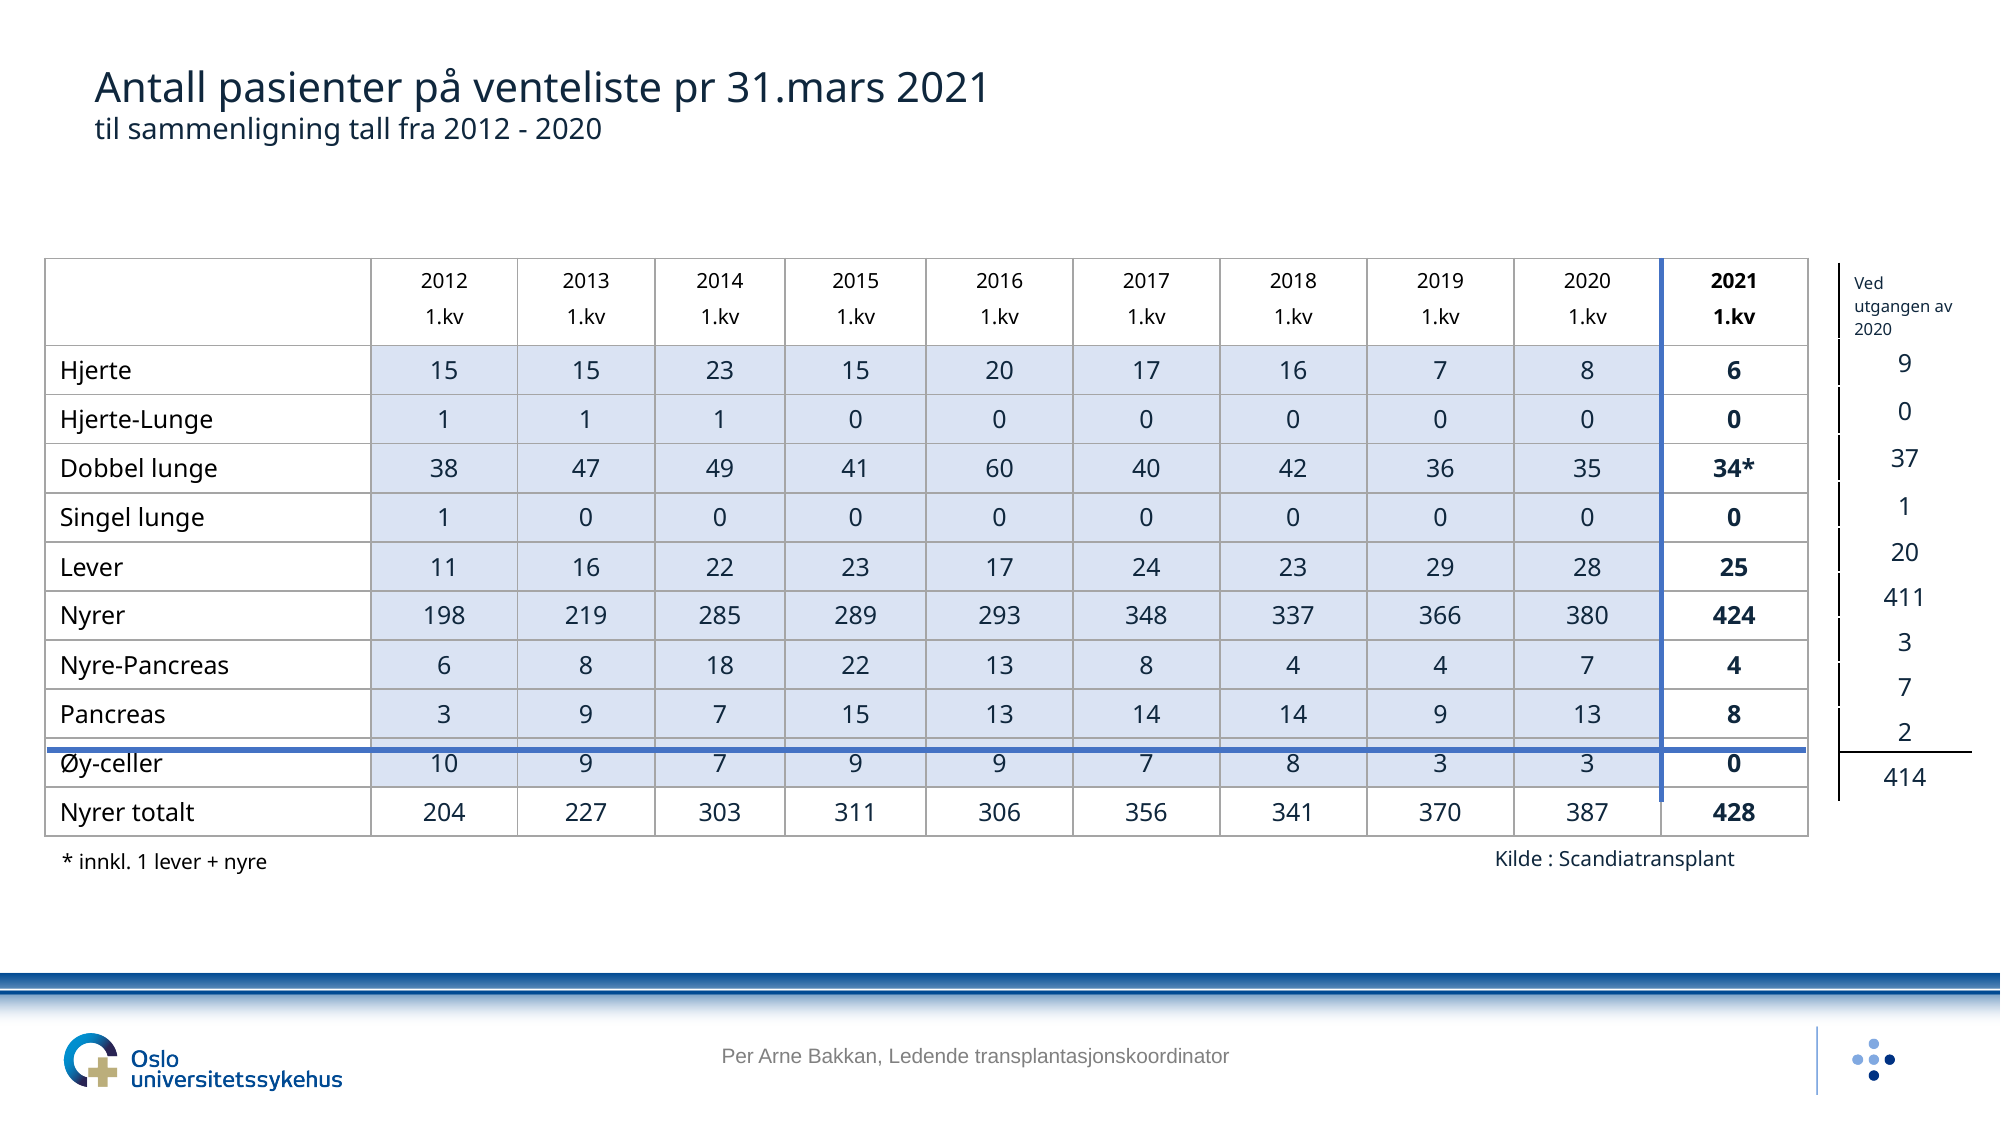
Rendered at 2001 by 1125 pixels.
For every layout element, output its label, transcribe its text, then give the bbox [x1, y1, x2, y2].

table_cell 6 [372, 641, 517, 688]
table_cell 3 [372, 690, 517, 737]
table_cell 0 [927, 494, 1072, 541]
table_cell 60 [927, 444, 1072, 492]
table_cell 1 [518, 395, 654, 443]
table_header [46, 259, 370, 345]
table_cell 0 [1221, 395, 1366, 443]
table_cell 198 [372, 592, 517, 639]
table_cell 18 [656, 641, 784, 688]
table_cell 0 [1074, 494, 1219, 541]
table_cell 23 [1221, 543, 1366, 590]
table_cell 380 [1515, 592, 1659, 639]
table_cell 7 [1840, 663, 1970, 706]
table_cell Øy-celler [46, 739, 370, 747]
table_cell 7 [656, 753, 784, 786]
table_cell 7 [656, 690, 784, 737]
table_cell 23 [656, 346, 784, 394]
table_cell 7 [1368, 346, 1513, 394]
table_cell 3 [1368, 753, 1513, 786]
table_cell 0 [1664, 739, 1807, 749]
table_cell 10 [372, 753, 517, 786]
table_cell 9 [1368, 690, 1513, 737]
table_cell 29 [1368, 543, 1513, 590]
table_cell 289 [786, 592, 925, 639]
table_header 2018 1.kv [1221, 259, 1366, 345]
table_cell 0 [786, 395, 925, 443]
table_cell Dobbel lunge [46, 444, 370, 492]
table_cell 22 [656, 543, 784, 590]
table_cell Lever [46, 543, 370, 590]
table_cell 0 [1074, 395, 1219, 443]
table_cell 1 [656, 395, 784, 443]
picture [0, 0, 2001, 1125]
table_cell 9 [786, 753, 925, 786]
table_cell 47 [518, 444, 654, 492]
table_cell 285 [656, 592, 784, 639]
table_cell 37 [1840, 435, 1970, 480]
table_cell 341 [1221, 788, 1366, 835]
table_cell Nyrer [46, 592, 370, 639]
table_cell 9 [927, 753, 1072, 786]
table_cell Øy-celler [46, 750, 370, 786]
table_cell 3 [1515, 739, 1659, 747]
table_cell 370 [1368, 788, 1513, 835]
table_cell 1 [1840, 482, 1970, 526]
table_cell 8 [1515, 346, 1659, 394]
text_box Kilde : Scandiatransplant [1480, 837, 1807, 878]
table_cell 0 [1664, 494, 1807, 541]
table_cell 35 [1515, 444, 1659, 492]
table_cell 16 [1221, 346, 1366, 394]
table_cell 0 [1515, 494, 1659, 541]
table_cell 7 [1074, 753, 1219, 786]
table_cell 1 [372, 494, 517, 541]
table_cell 15 [786, 690, 925, 737]
table_cell 17 [927, 543, 1072, 590]
table_header 2013 1.kv [518, 259, 654, 345]
table_cell 348 [1074, 592, 1219, 639]
table_header Ved utgangen av 2020 [1840, 265, 1970, 338]
table_cell Nyrer totalt [46, 788, 370, 835]
table_cell 14 [1221, 690, 1366, 737]
table_cell 356 [1074, 788, 1219, 835]
table_cell 10 [372, 739, 517, 747]
table_cell 306 [927, 788, 1072, 835]
table_cell Hjerte-Lunge [46, 395, 370, 443]
table_cell 0 [1840, 387, 1970, 433]
table_cell 2 [1840, 708, 1970, 751]
table_cell 20 [1840, 528, 1970, 571]
table_cell 0 [1515, 395, 1659, 443]
table_cell 28 [1515, 543, 1659, 590]
table_cell 22 [786, 641, 925, 688]
table_cell 13 [1515, 690, 1659, 737]
table_header 2012 1.kv [372, 259, 517, 345]
table_cell 15 [786, 346, 925, 394]
table_cell 4 [1368, 641, 1513, 688]
table_cell 387 [1515, 788, 1660, 835]
table_cell 0 [1221, 494, 1366, 541]
table_header 2017 1.kv [1074, 259, 1219, 345]
text_box Antall pasienter på venteliste pr 31.mars 2021 til sammenligning tall fra 2012 - 2020 [88, 54, 1765, 190]
table_cell 15 [518, 346, 654, 394]
table_cell 7 [656, 739, 784, 747]
table_cell 36 [1368, 444, 1513, 492]
table_cell 8 [1221, 739, 1366, 747]
table_cell 42 [1221, 444, 1366, 492]
table_cell 1 [372, 395, 517, 443]
table_cell 25 [1664, 543, 1807, 590]
table_cell 49 [656, 444, 784, 492]
table_cell 14 [1074, 690, 1219, 737]
table_cell 414 [1840, 753, 1970, 801]
table_cell 204 [372, 788, 517, 835]
table_cell 0 [518, 494, 654, 541]
table_cell 366 [1368, 592, 1513, 639]
table_cell 4 [1664, 641, 1807, 688]
table_cell 227 [518, 788, 654, 835]
table_cell 3 [1840, 618, 1970, 661]
table_cell 38 [372, 444, 517, 492]
table_cell 311 [786, 788, 925, 835]
table_cell 428 [1662, 788, 1807, 835]
table_cell 41 [786, 444, 925, 492]
table_cell 0 [1368, 395, 1513, 443]
table_cell 23 [786, 543, 925, 590]
table_cell 15 [372, 346, 517, 394]
table_cell Hjerte [46, 346, 370, 394]
table_header 2021 1.kv [1664, 259, 1807, 345]
table_cell 9 [518, 753, 654, 786]
table_cell 3 [1368, 739, 1513, 747]
table_header 2014 1.kv [656, 259, 784, 345]
table_header 2020 1.kv [1515, 259, 1659, 345]
table_cell Singel lunge [46, 494, 370, 541]
table_cell 34* [1664, 444, 1807, 492]
table_cell 24 [1074, 543, 1219, 590]
table_cell 40 [1074, 444, 1219, 492]
table_header 2019 1.kv [1368, 259, 1513, 345]
table_cell 6 [1664, 346, 1807, 394]
table_cell 9 [518, 739, 654, 747]
table_cell 8 [1221, 753, 1366, 786]
table_cell 411 [1840, 573, 1970, 616]
table_cell Pancreas [46, 690, 370, 737]
table_cell 13 [927, 641, 1072, 688]
table_cell 0 [656, 494, 784, 541]
table_cell 8 [518, 641, 654, 688]
table_cell 0 [1664, 750, 1807, 786]
table_cell 7 [1515, 641, 1659, 688]
table_cell 9 [786, 739, 925, 747]
table_cell 16 [518, 543, 654, 590]
table_cell 293 [927, 592, 1072, 639]
table_cell 9 [1840, 339, 1970, 385]
table_cell 0 [927, 395, 1072, 443]
table_header 2016 1.kv [927, 259, 1072, 345]
table_cell 0 [1368, 494, 1513, 541]
table_cell 17 [1074, 346, 1219, 394]
table_header 2015 1.kv [786, 259, 925, 345]
table_cell Nyre-Pancreas [46, 641, 370, 688]
table_cell 3 [1515, 753, 1659, 786]
table_cell 11 [372, 543, 517, 590]
table_cell 8 [1664, 690, 1807, 737]
table_cell 424 [1664, 592, 1807, 639]
table_cell 13 [927, 690, 1072, 737]
table_cell 20 [927, 346, 1072, 394]
table_cell 4 [1221, 641, 1366, 688]
text_box Per Arne Bakkan, Ledende transplantasjonskoordinator [715, 1034, 1259, 1071]
table_cell 9 [927, 739, 1072, 747]
table_cell 0 [786, 494, 925, 541]
table_cell 337 [1221, 592, 1366, 639]
text_box * innkl. 1 lever + nyre [47, 841, 283, 882]
table_cell 7 [1074, 739, 1219, 747]
table_cell 303 [656, 788, 784, 835]
table_cell 219 [518, 592, 654, 639]
table_cell 0 [1664, 395, 1807, 443]
table_cell 9 [518, 690, 654, 737]
table_cell 8 [1074, 641, 1219, 688]
